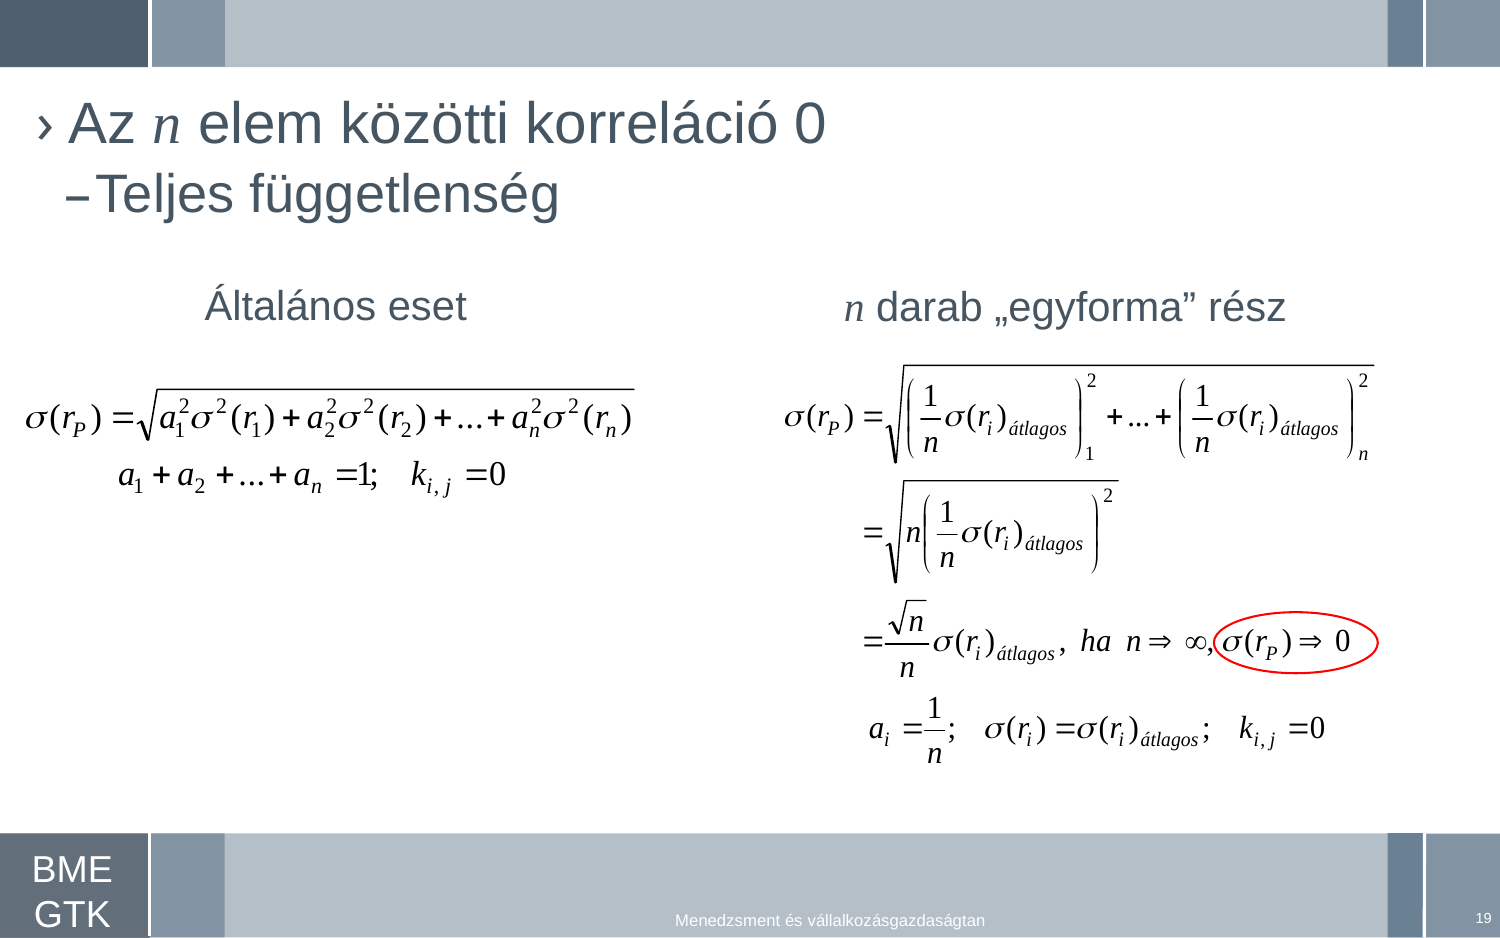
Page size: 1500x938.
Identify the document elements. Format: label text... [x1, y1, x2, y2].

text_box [779, 356, 1381, 771]
footer Menedzsment és vállalkozásgazdaságtan [358, 909, 1303, 932]
slide_number 19 [1459, 902, 1500, 933]
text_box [19, 379, 641, 506]
text_box n darab „egyforma” rész [785, 279, 1440, 375]
text_box Általános eset [146, 279, 671, 375]
list Az n elem közötti korreláció 0 Teljes függetlenség [24, 87, 1472, 814]
